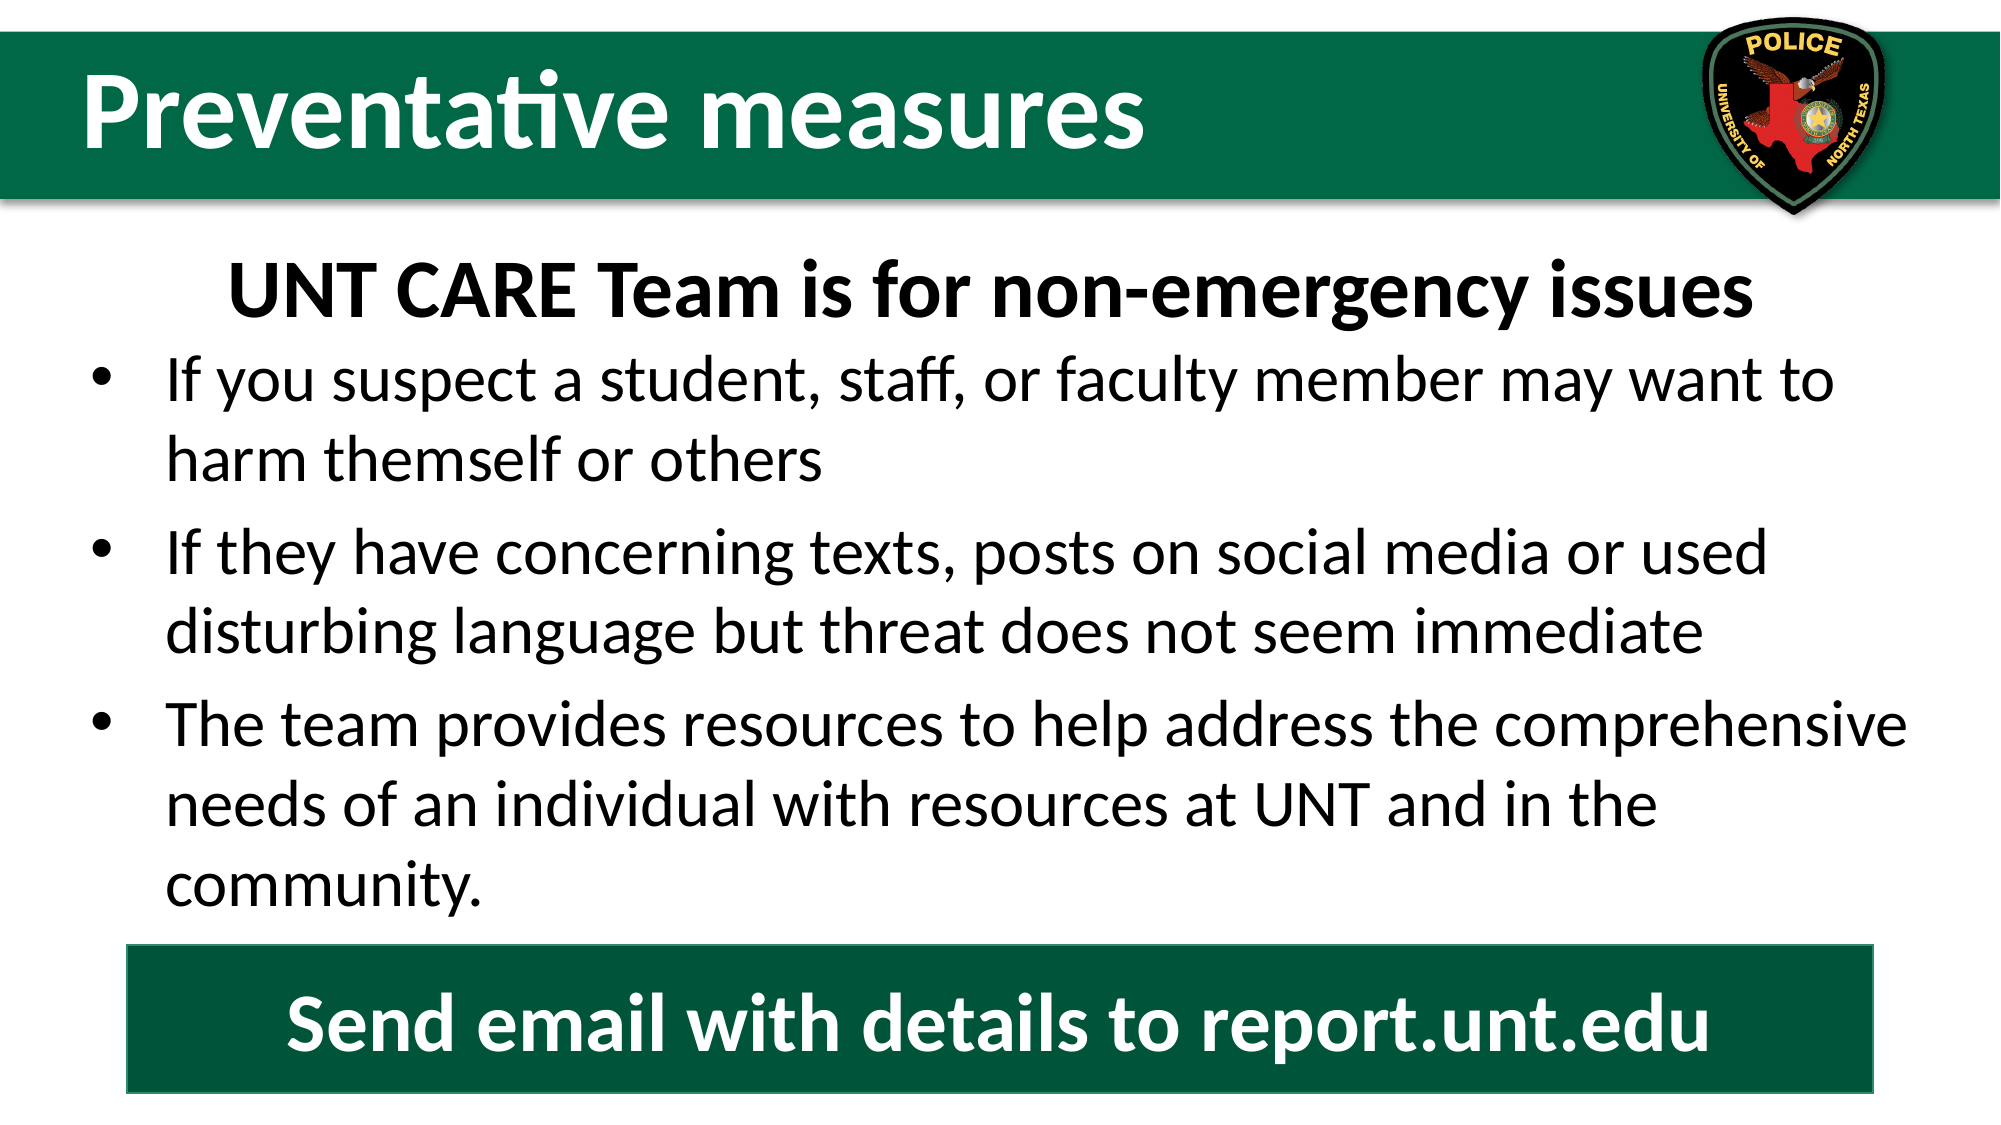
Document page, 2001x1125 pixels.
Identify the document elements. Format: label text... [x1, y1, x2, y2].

text_box UNT CARE Team is for non-emergency issues [1, 215, 2000, 356]
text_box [0, 17, 2000, 215]
text_box If you suspect a student, staff, or faculty member may want to harm themself or others If they have concerning texts, posts on social media or used disturbing language but threat does not seem immediate The team provides resources to help address the comprehensive needs of an individual with resources at UNT and in the community. [0, 327, 2000, 688]
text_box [126, 945, 1873, 1094]
